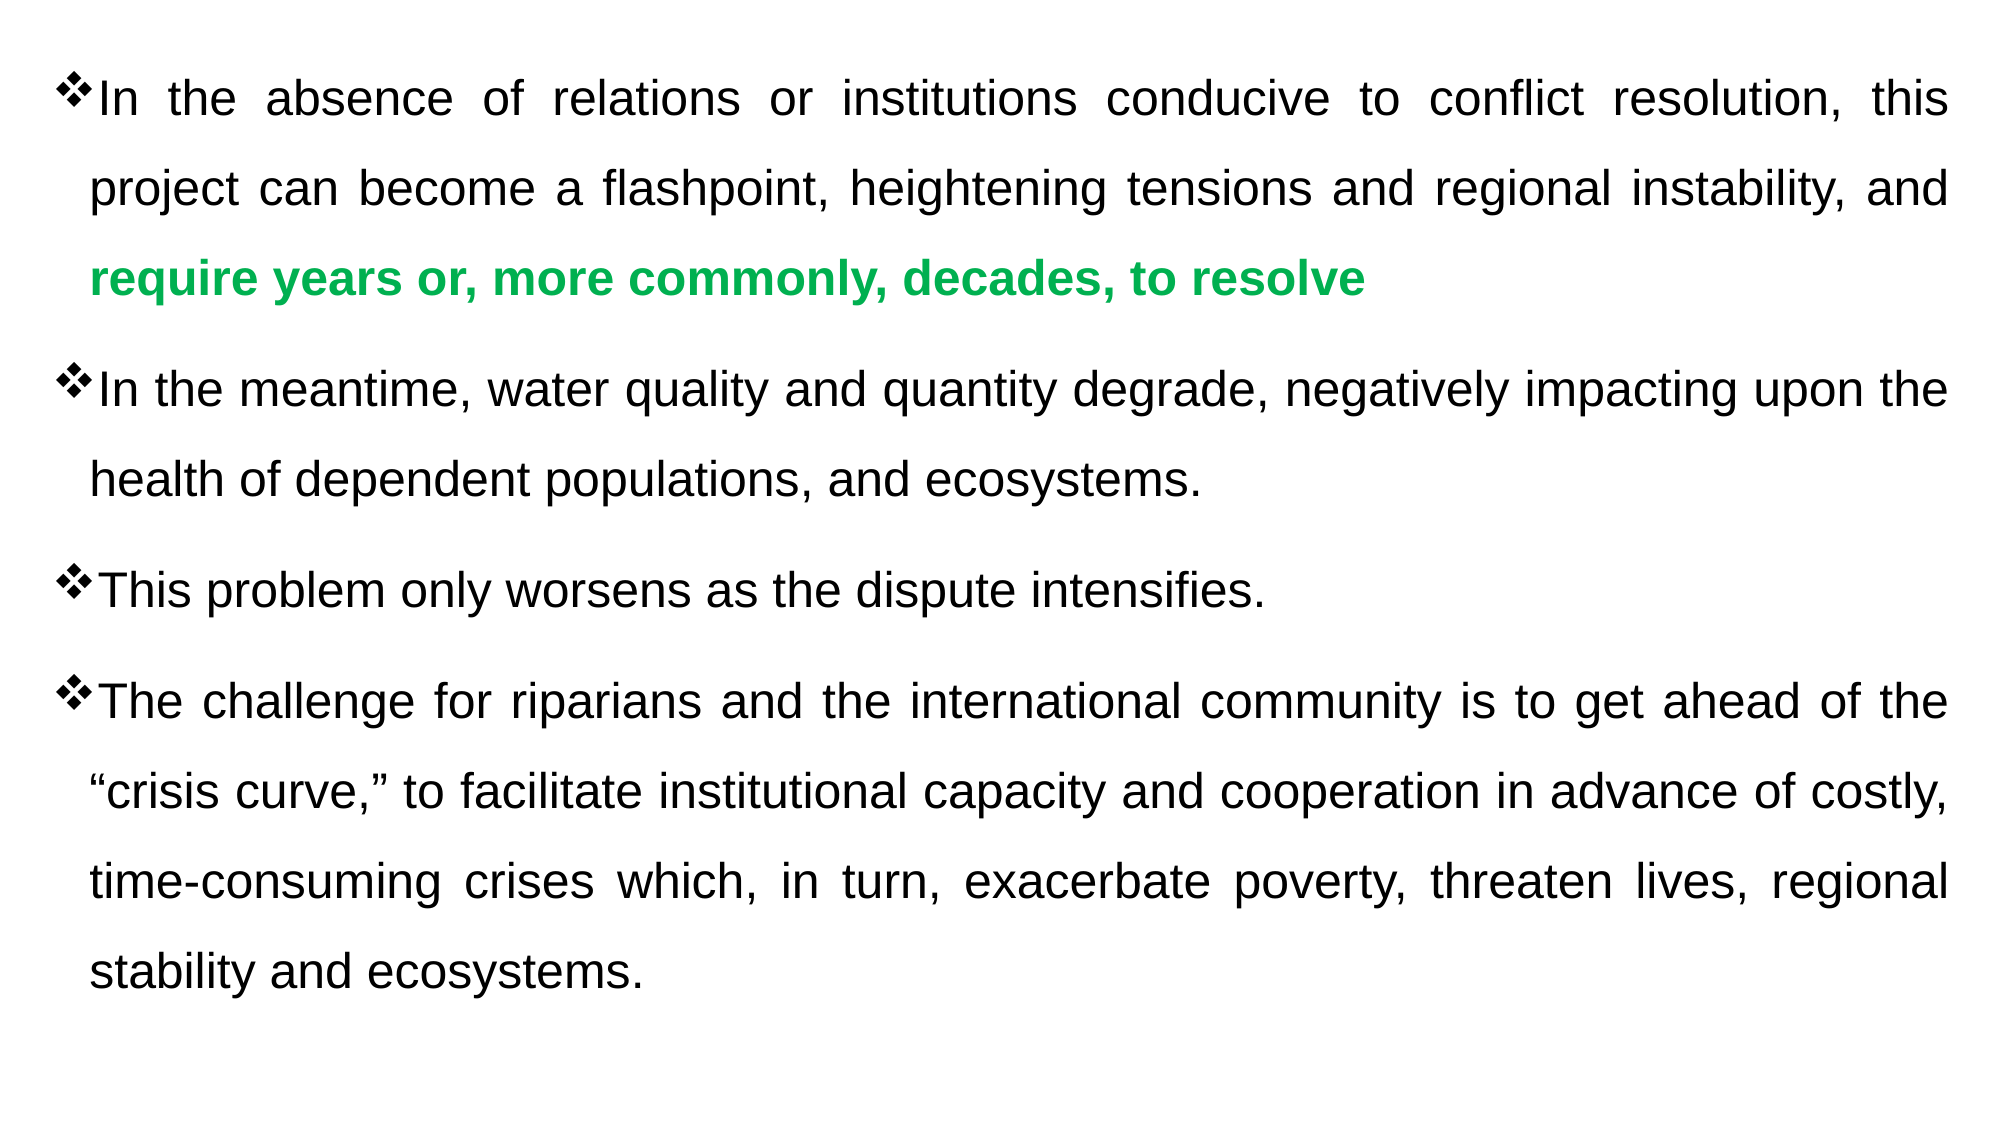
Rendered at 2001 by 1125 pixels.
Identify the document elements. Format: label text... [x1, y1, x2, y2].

list In the absence of relations or institutions conducive to conflict resolution, this project can become a flashpoint, heightening tensions and regional instability, and require years or, more commonly, decades, to resolve In the meantime, water quality and quantity degrade, negatively impacting upon the health of dependent populations, and ecosystems. This problem only worsens as the dispute intensifies. The challenge for riparians and the international community is to get ahead of the “crisis curve,” to facilitate institutional capacity and cooperation in advance of costly, time-consuming crises which, in turn, exacerbate poverty, threaten lives, regional stability and ecosystems. [36, 28, 1966, 1098]
